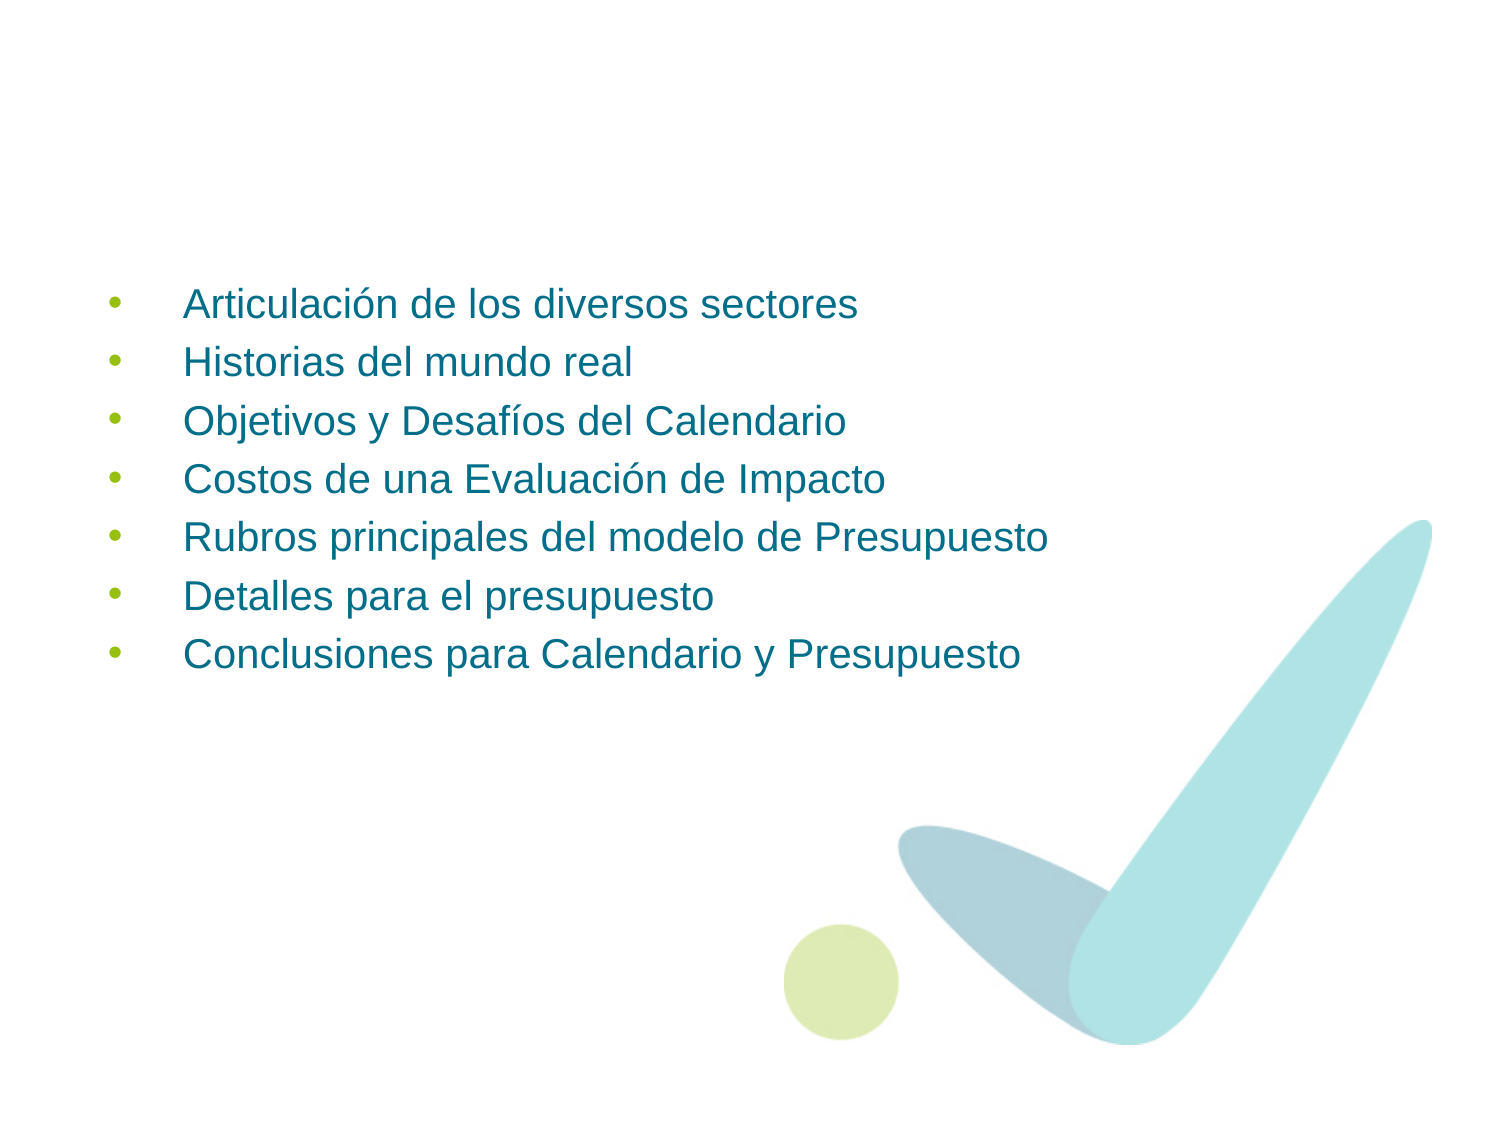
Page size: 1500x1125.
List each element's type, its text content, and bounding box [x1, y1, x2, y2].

list Articulación de los diversos sectores Historias del mundo real Objetivos y Desafíos del Calendario Costos de una Evaluación de Impacto Rubros principales del modelo de Presupuesto Detalles para el presupuesto Conclusiones para Calendario y Presupuesto [92, 269, 1363, 773]
